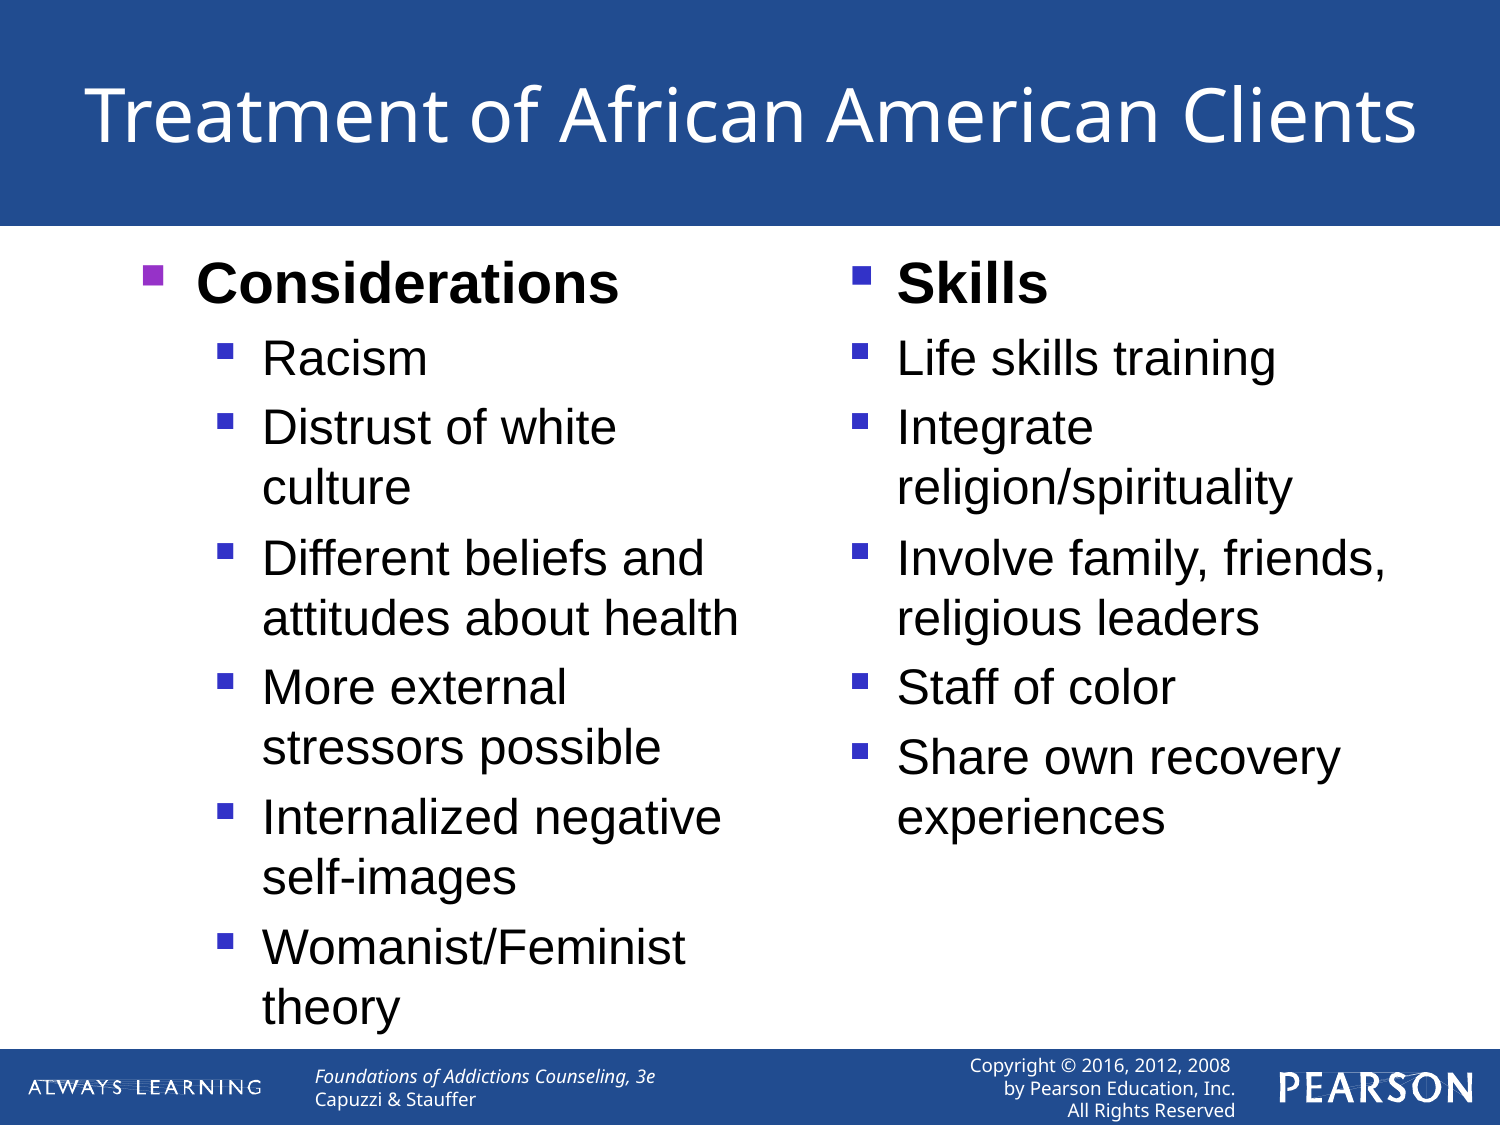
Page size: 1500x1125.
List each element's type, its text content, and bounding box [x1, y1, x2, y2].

text_box Considerations Racism Distrust of white culture Different beliefs and attitudes about health More external stressors possible Internalized negative self-images Womanist/Feminist theory Skills Life skills training Integrate religion/spirituality Involve family, friends, religious leaders Staff of color Share own recovery experiences [125, 237, 1425, 887]
picture [1249, 1049, 1500, 1125]
text_box Copyright © 2016, 2012, 2008 by Pearson Education, Inc. All Rights Reserved [737, 1049, 1248, 1125]
title Treatment of African American Clients [0, 0, 1500, 226]
picture [0, 1049, 290, 1125]
text_box [290, 1049, 299, 1125]
text_box Foundations of Addictions Counseling, 3e Capuzzi & Stauffer [299, 1049, 737, 1125]
